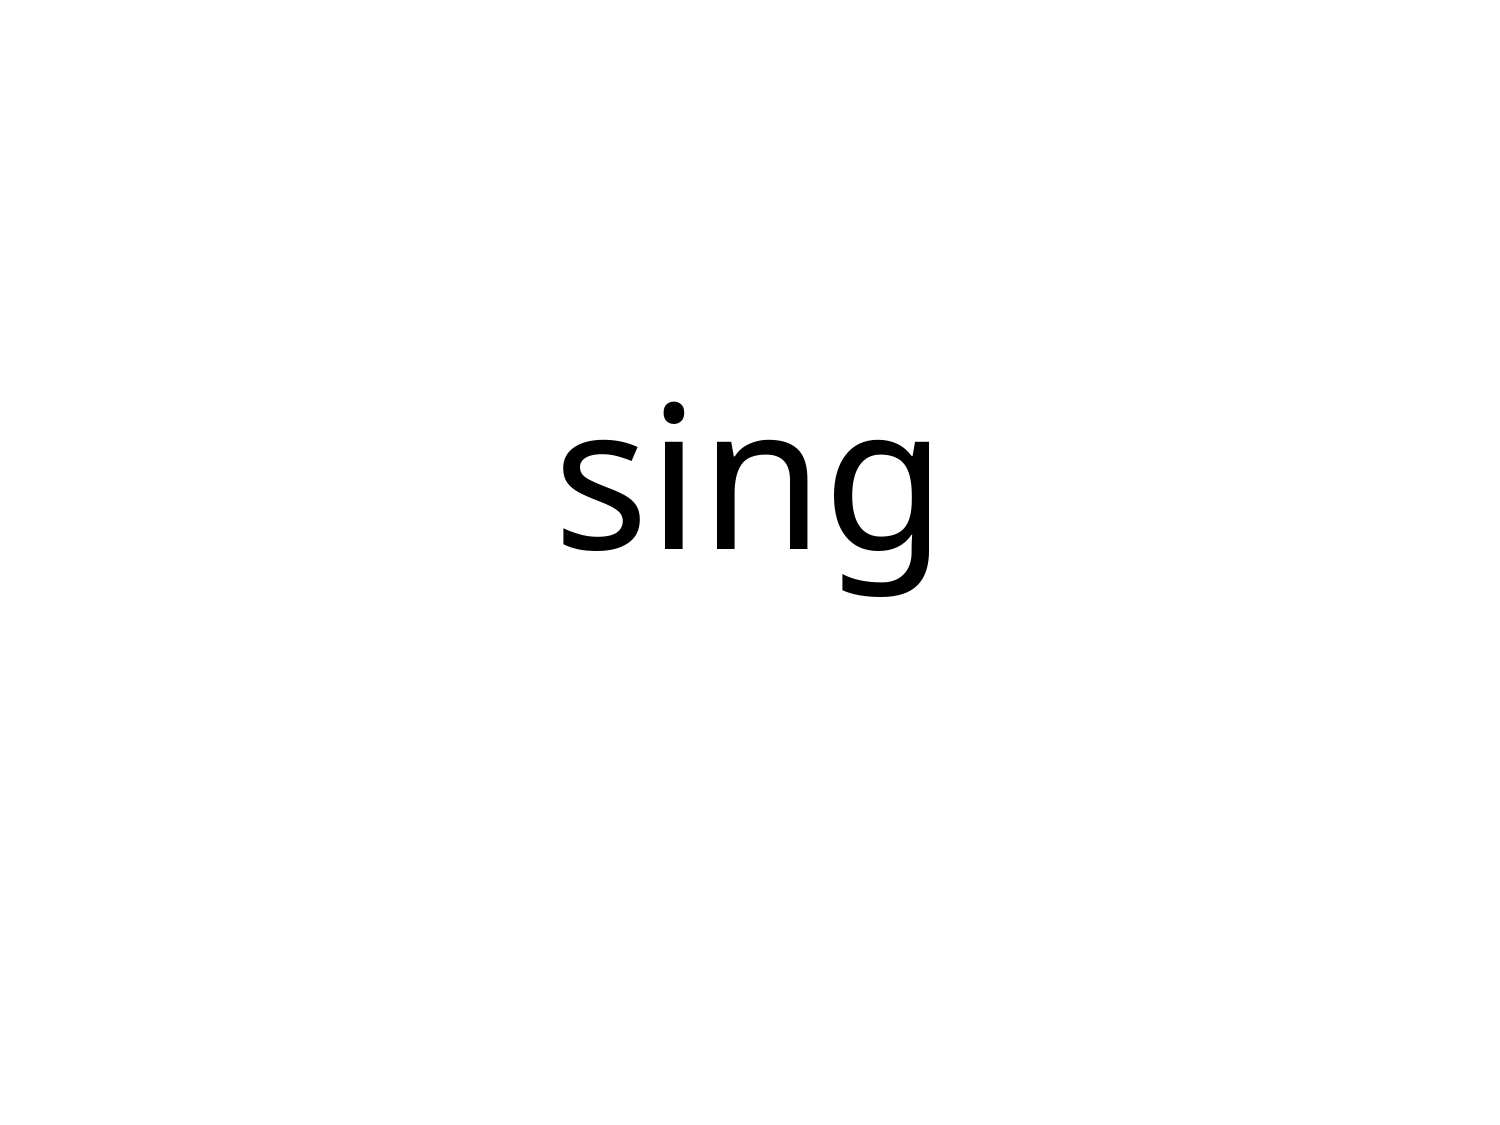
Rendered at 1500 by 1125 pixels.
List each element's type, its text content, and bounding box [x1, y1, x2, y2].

title sing [112, 349, 1388, 591]
